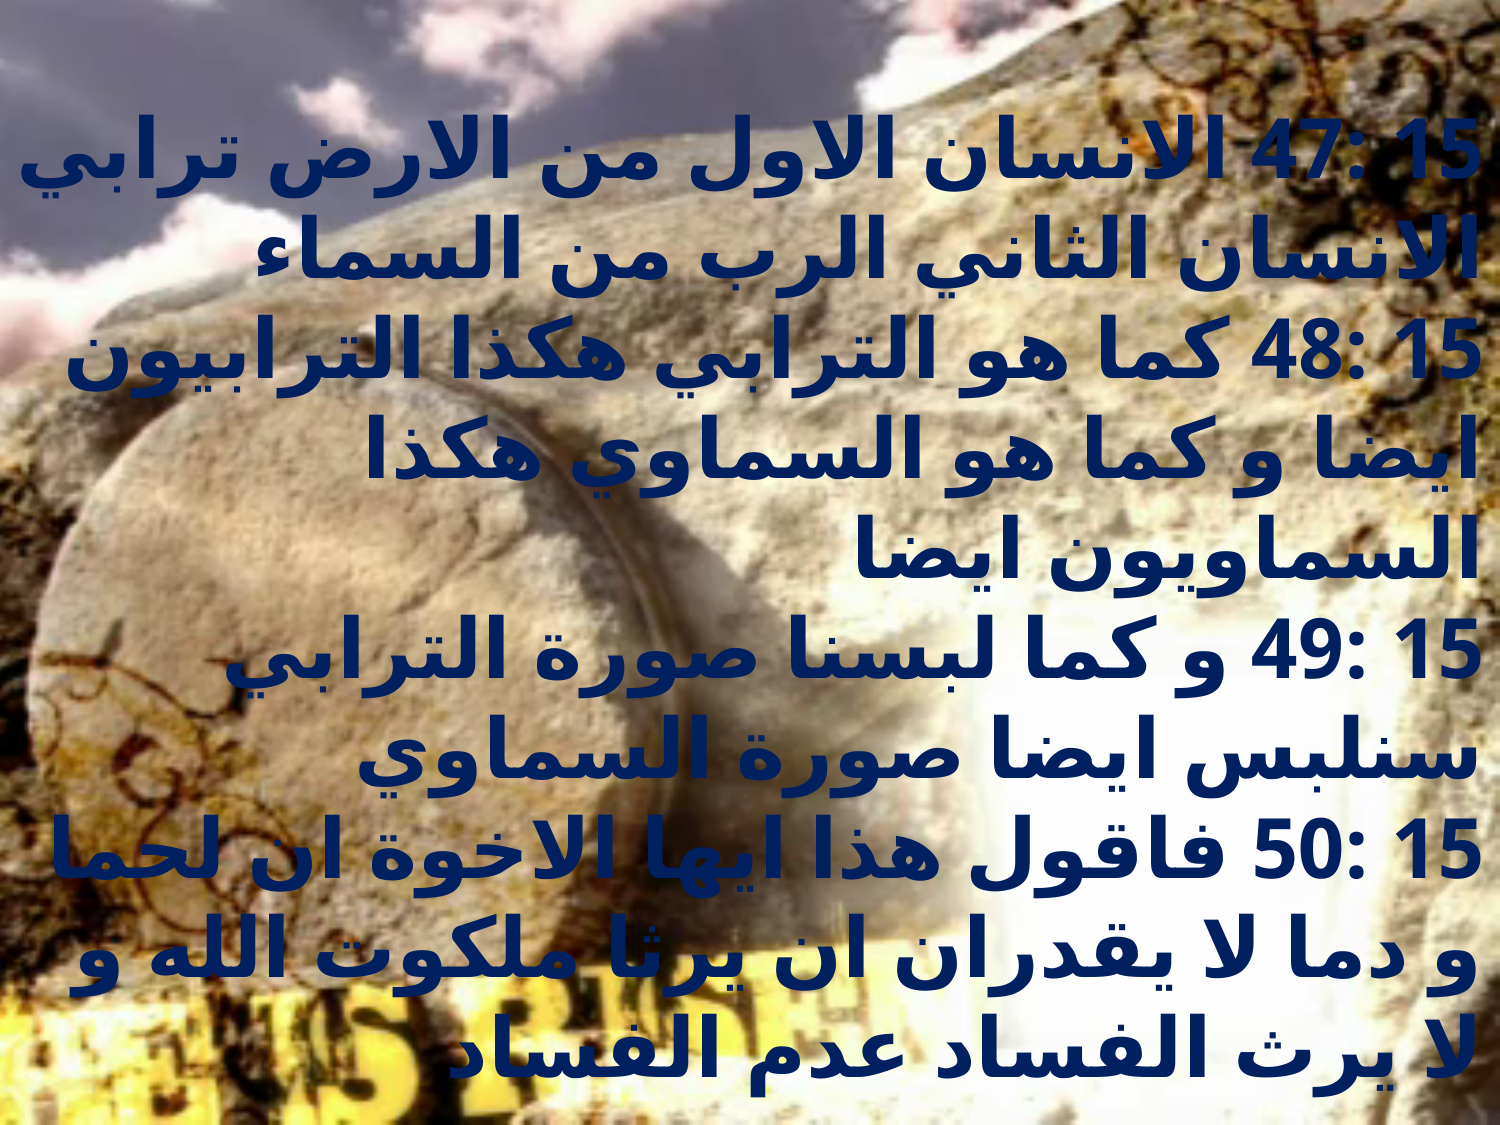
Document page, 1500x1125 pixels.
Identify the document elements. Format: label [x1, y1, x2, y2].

text_box [0, 0, 1500, 1125]
